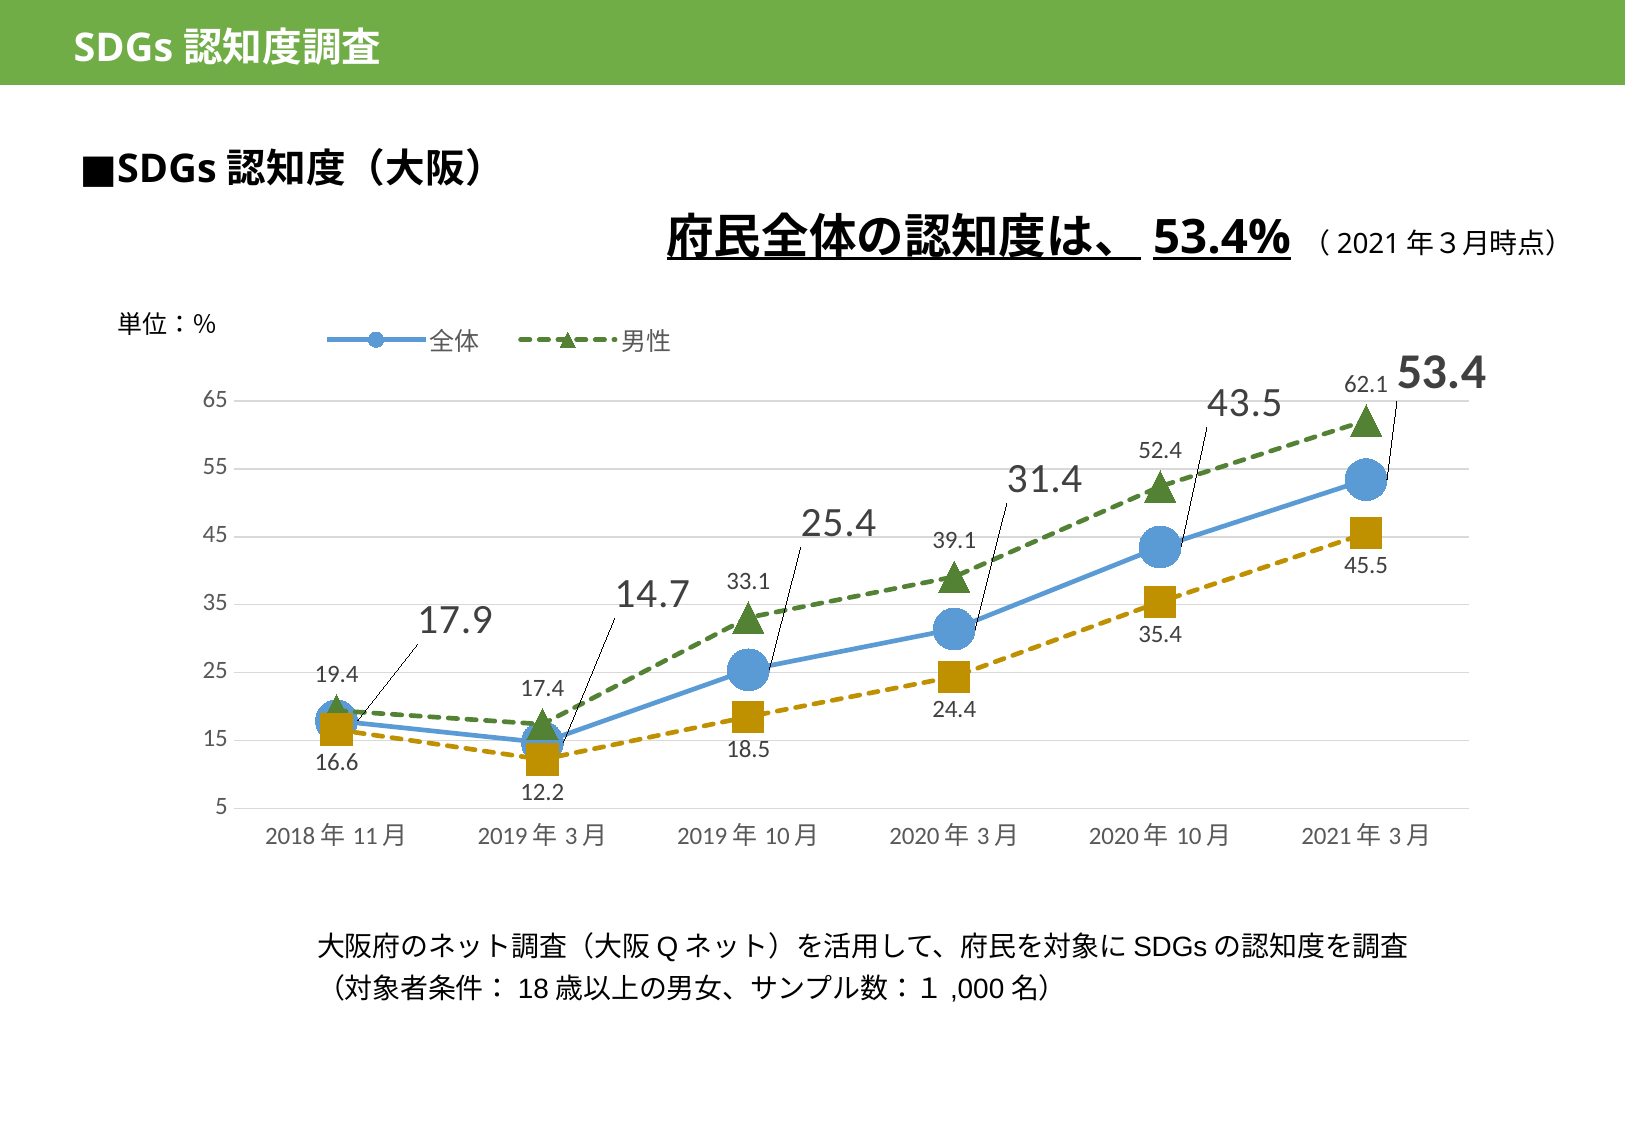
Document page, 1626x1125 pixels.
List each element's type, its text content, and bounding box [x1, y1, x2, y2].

text_box 府民全体の認知度は、53.4%（2021年３月時点） [651, 198, 1588, 270]
chart [102, 302, 1504, 869]
text_box SDGs認知度調査 [0, 0, 1625, 85]
text_box 大阪府のネット調査（大阪Qネット）を活用して、府民を対象にSDGsの認知度を調査 （対象者条件：18歳以上の男女、サンプル数：１,000名） [302, 923, 1443, 1002]
text_box ■SDGs認知度（大阪） [64, 135, 540, 198]
